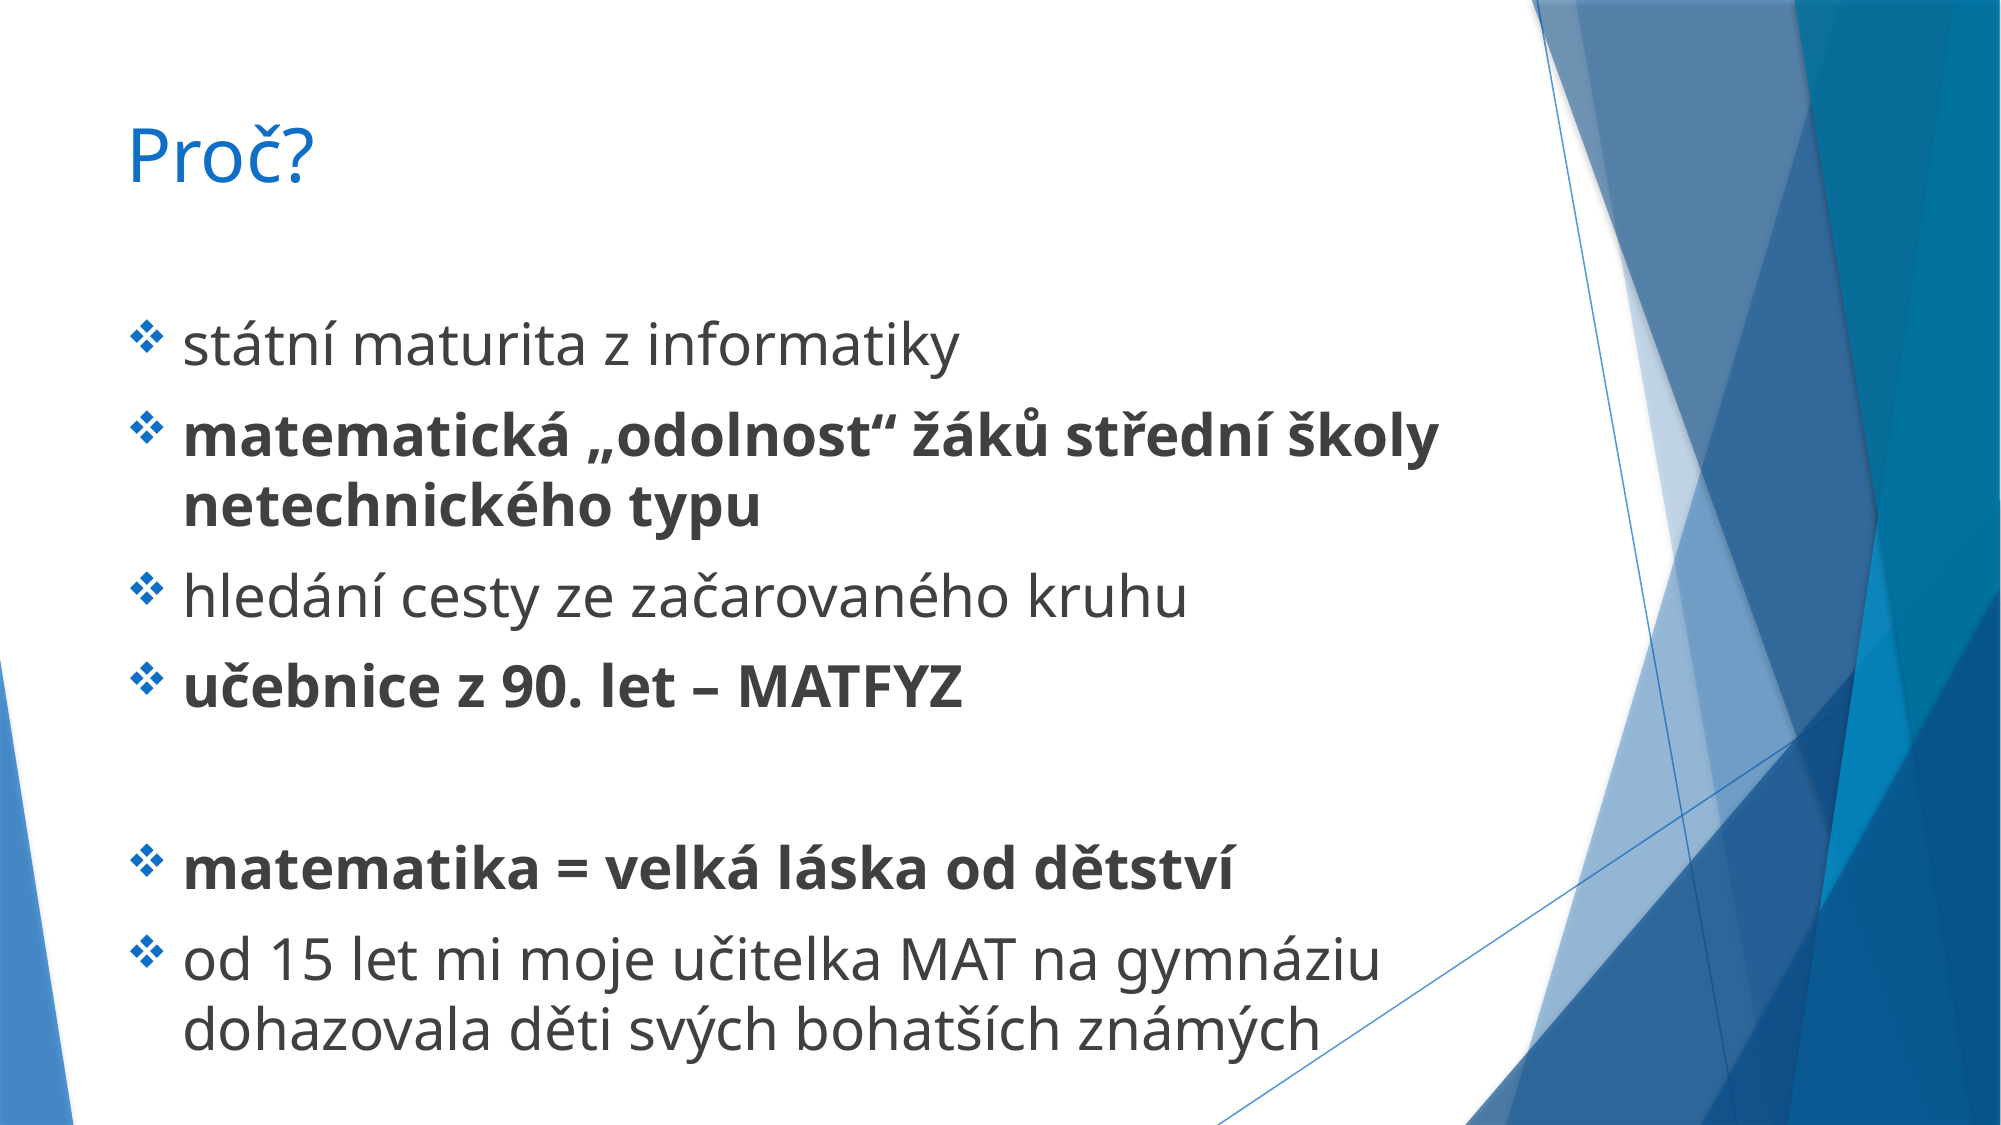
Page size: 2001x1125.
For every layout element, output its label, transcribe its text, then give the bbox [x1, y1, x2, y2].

title Proč? [111, 99, 1522, 299]
list státní maturita z informatiky matematická „odolnost“ žáků střední školy netechnického typu hledání cesty ze začarovaného kruhu učebnice z 90. let – MATFYZ matematika = velká láska od dětství od 15 let mi moje učitelka MAT na gymnáziu dohazovala děti svých bohatších známých [111, 299, 1522, 1071]
